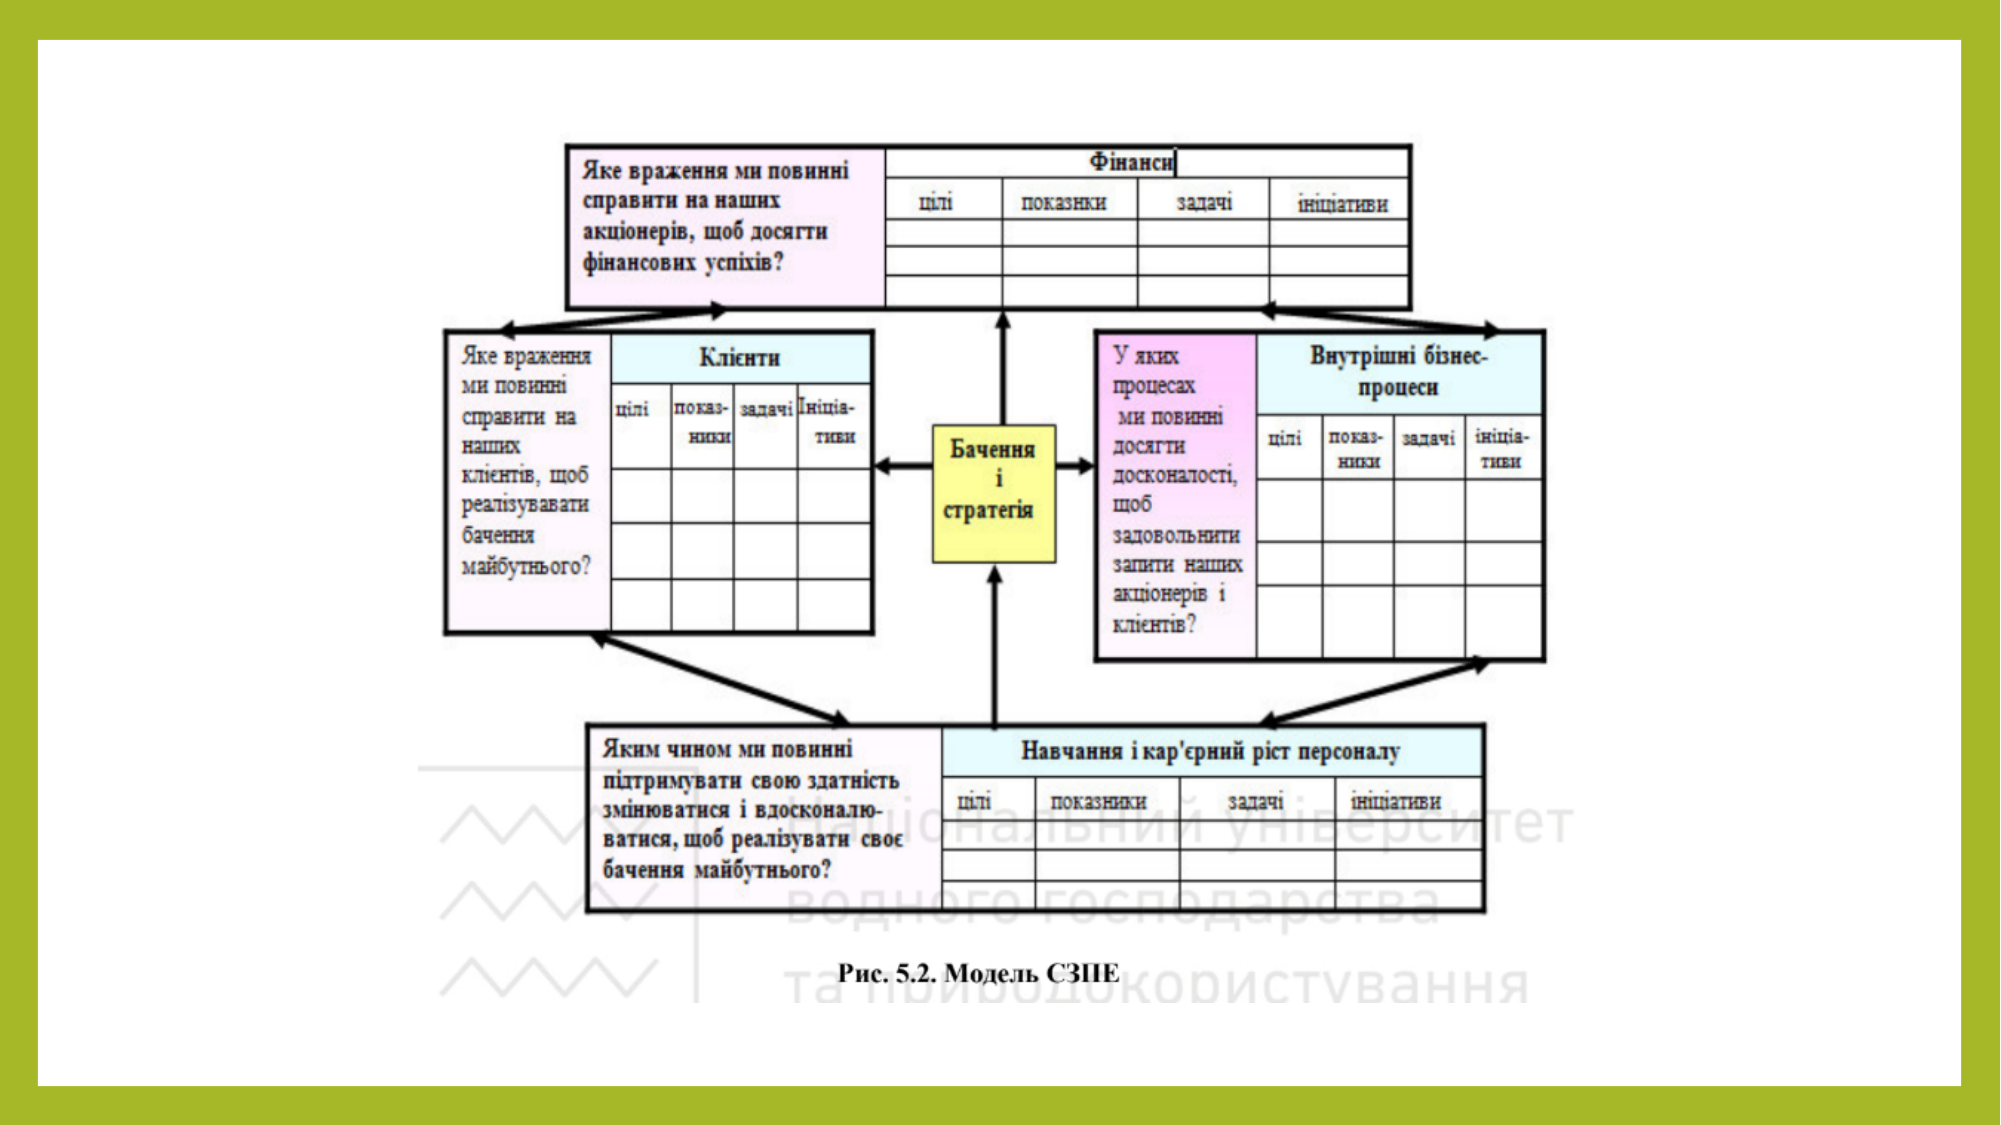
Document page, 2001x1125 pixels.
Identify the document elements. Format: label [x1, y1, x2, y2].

list [418, 122, 1582, 1003]
